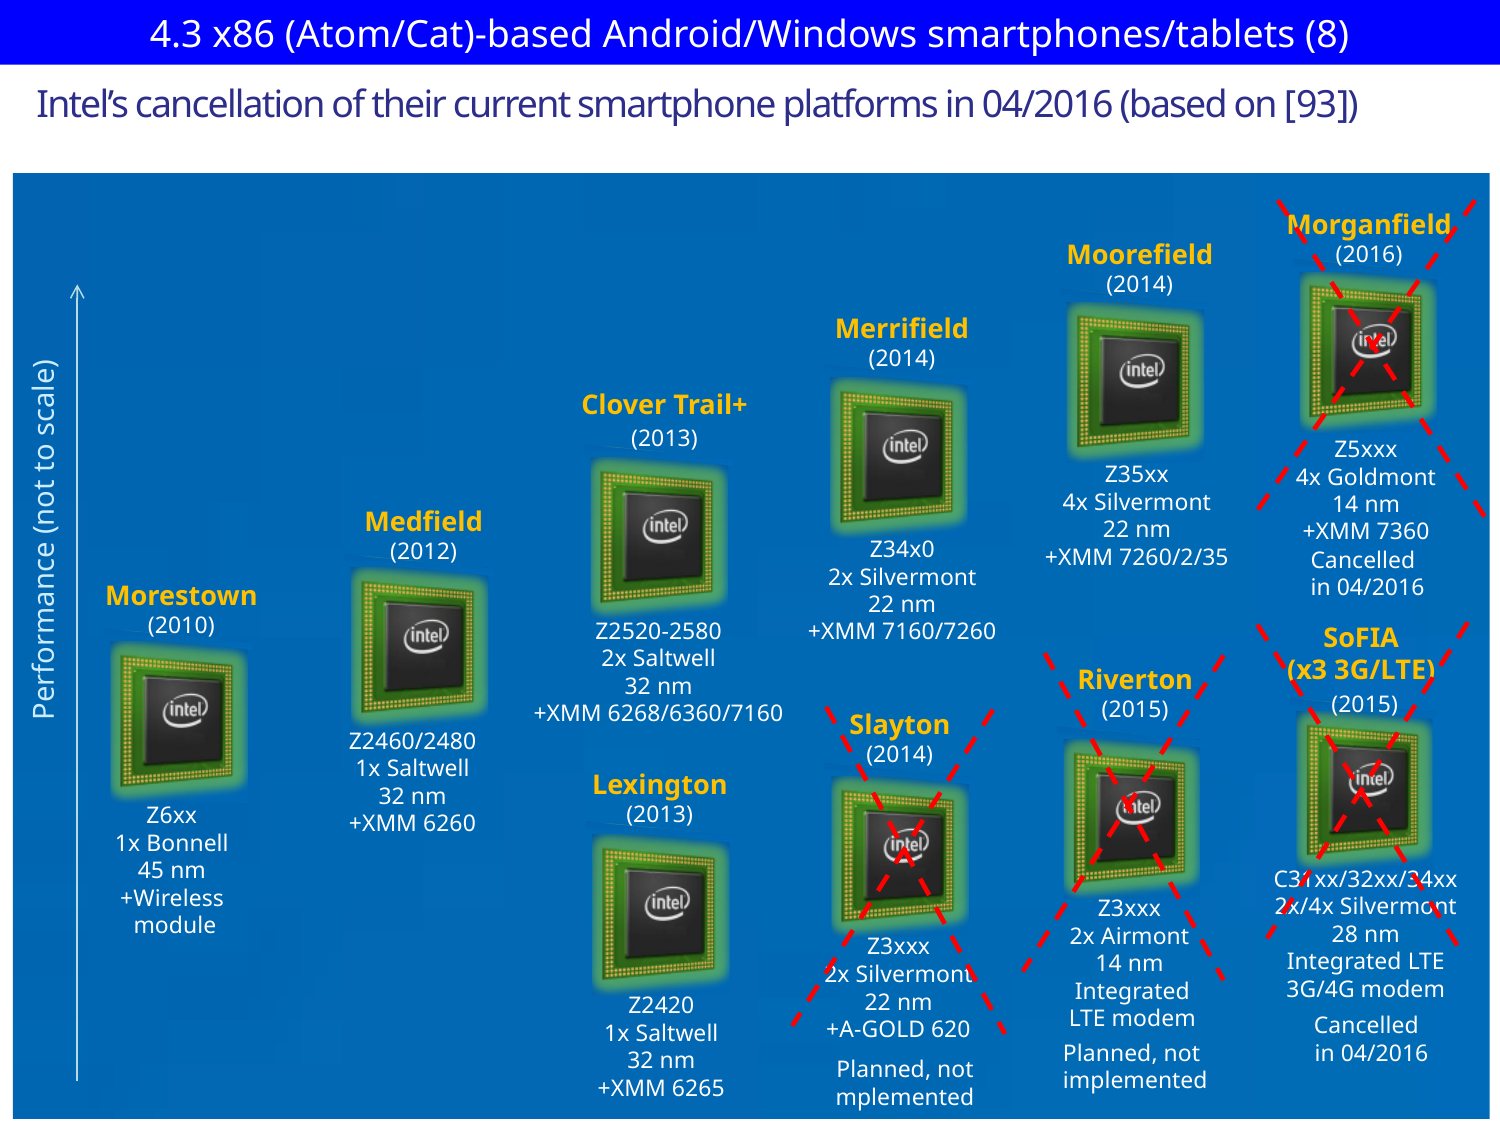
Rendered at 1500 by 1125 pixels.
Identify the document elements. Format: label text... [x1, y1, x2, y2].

text_box Intel’s cancellation of their current smartphone platforms in 04/2016 (based on [93]) [21, 72, 1500, 132]
title 4.3 x86 (Atom/Cat)-based Android/Windows smartphones/tablets (8) [0, 0, 1500, 65]
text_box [12, 173, 1490, 1125]
